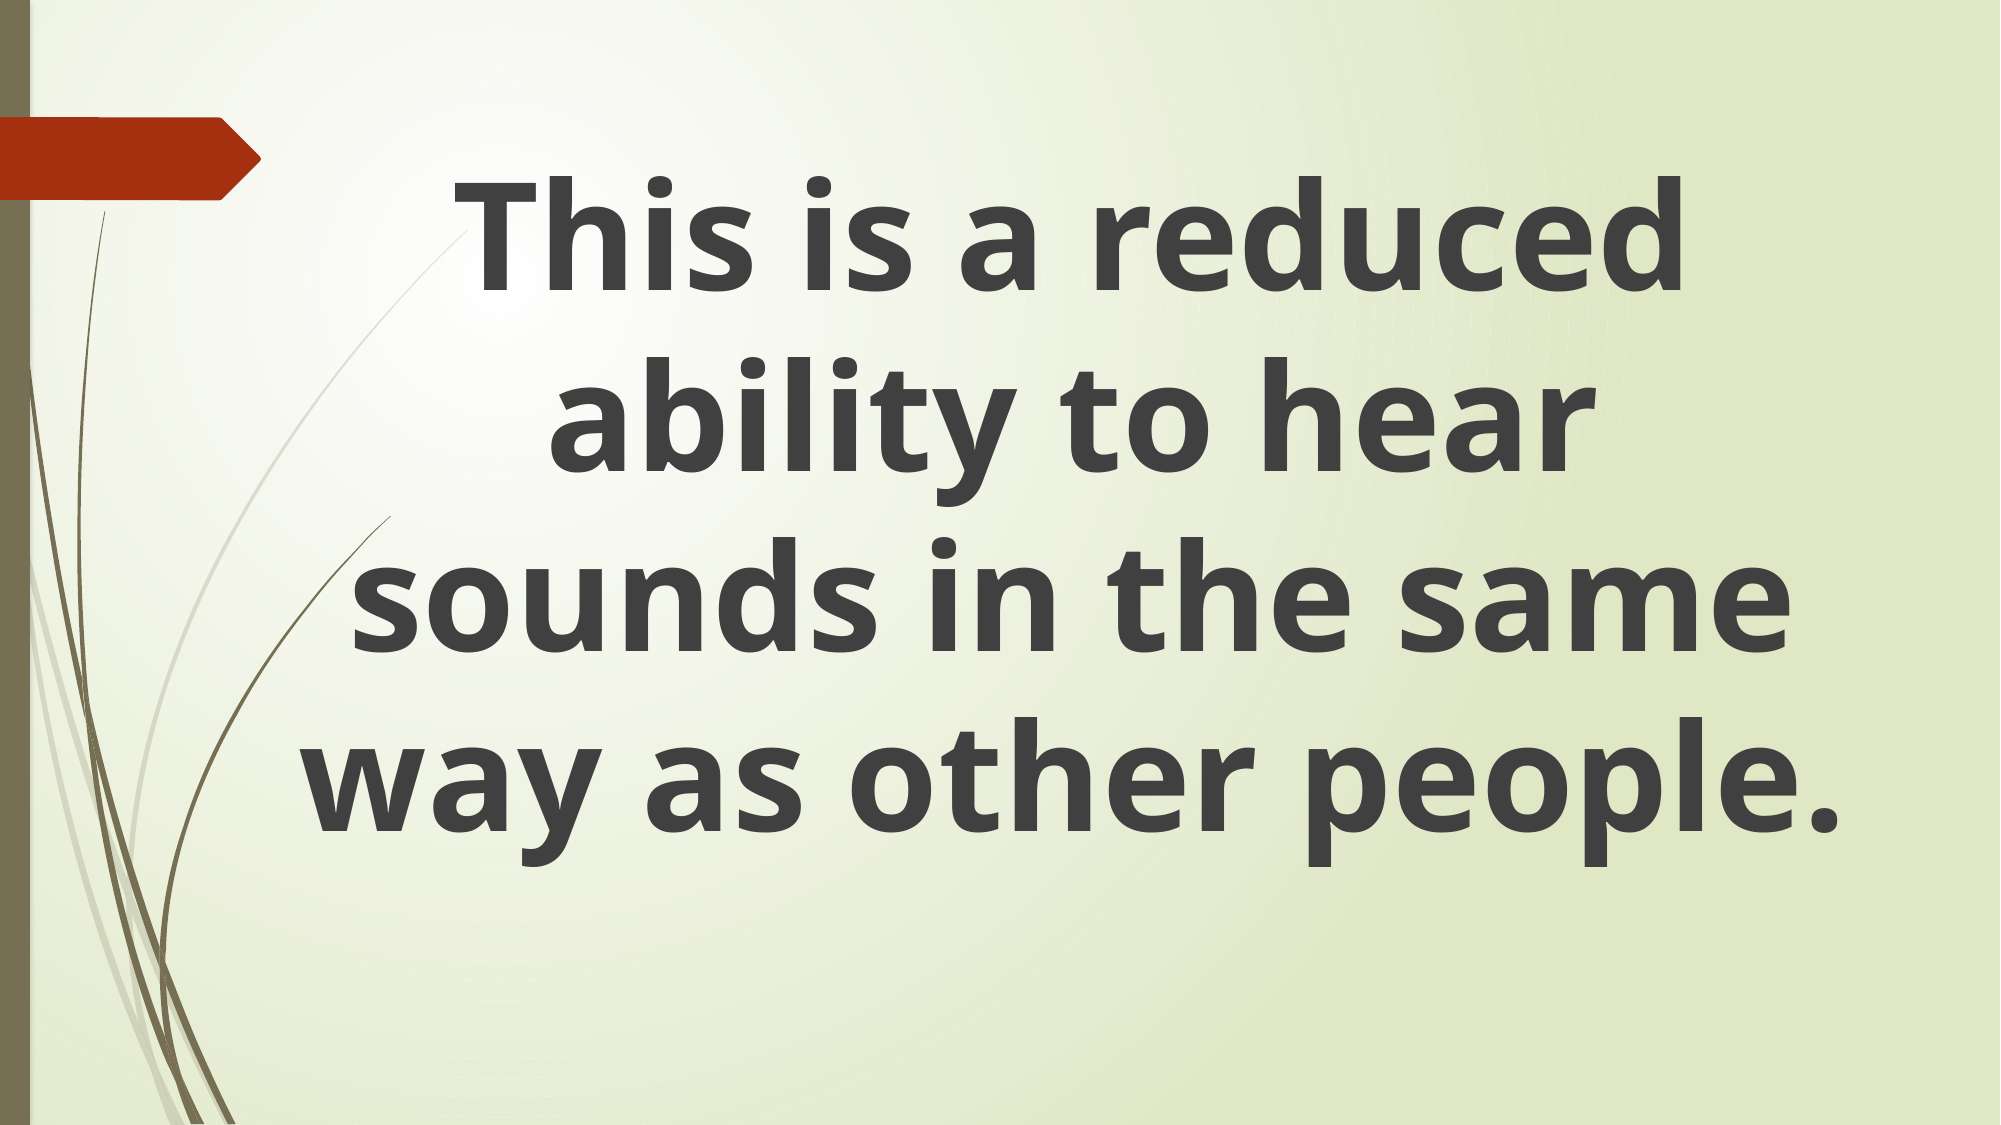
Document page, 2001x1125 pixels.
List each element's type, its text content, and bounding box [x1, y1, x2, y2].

list This is a reduced ability to hear sounds in the same way as other people. [258, 133, 1888, 970]
